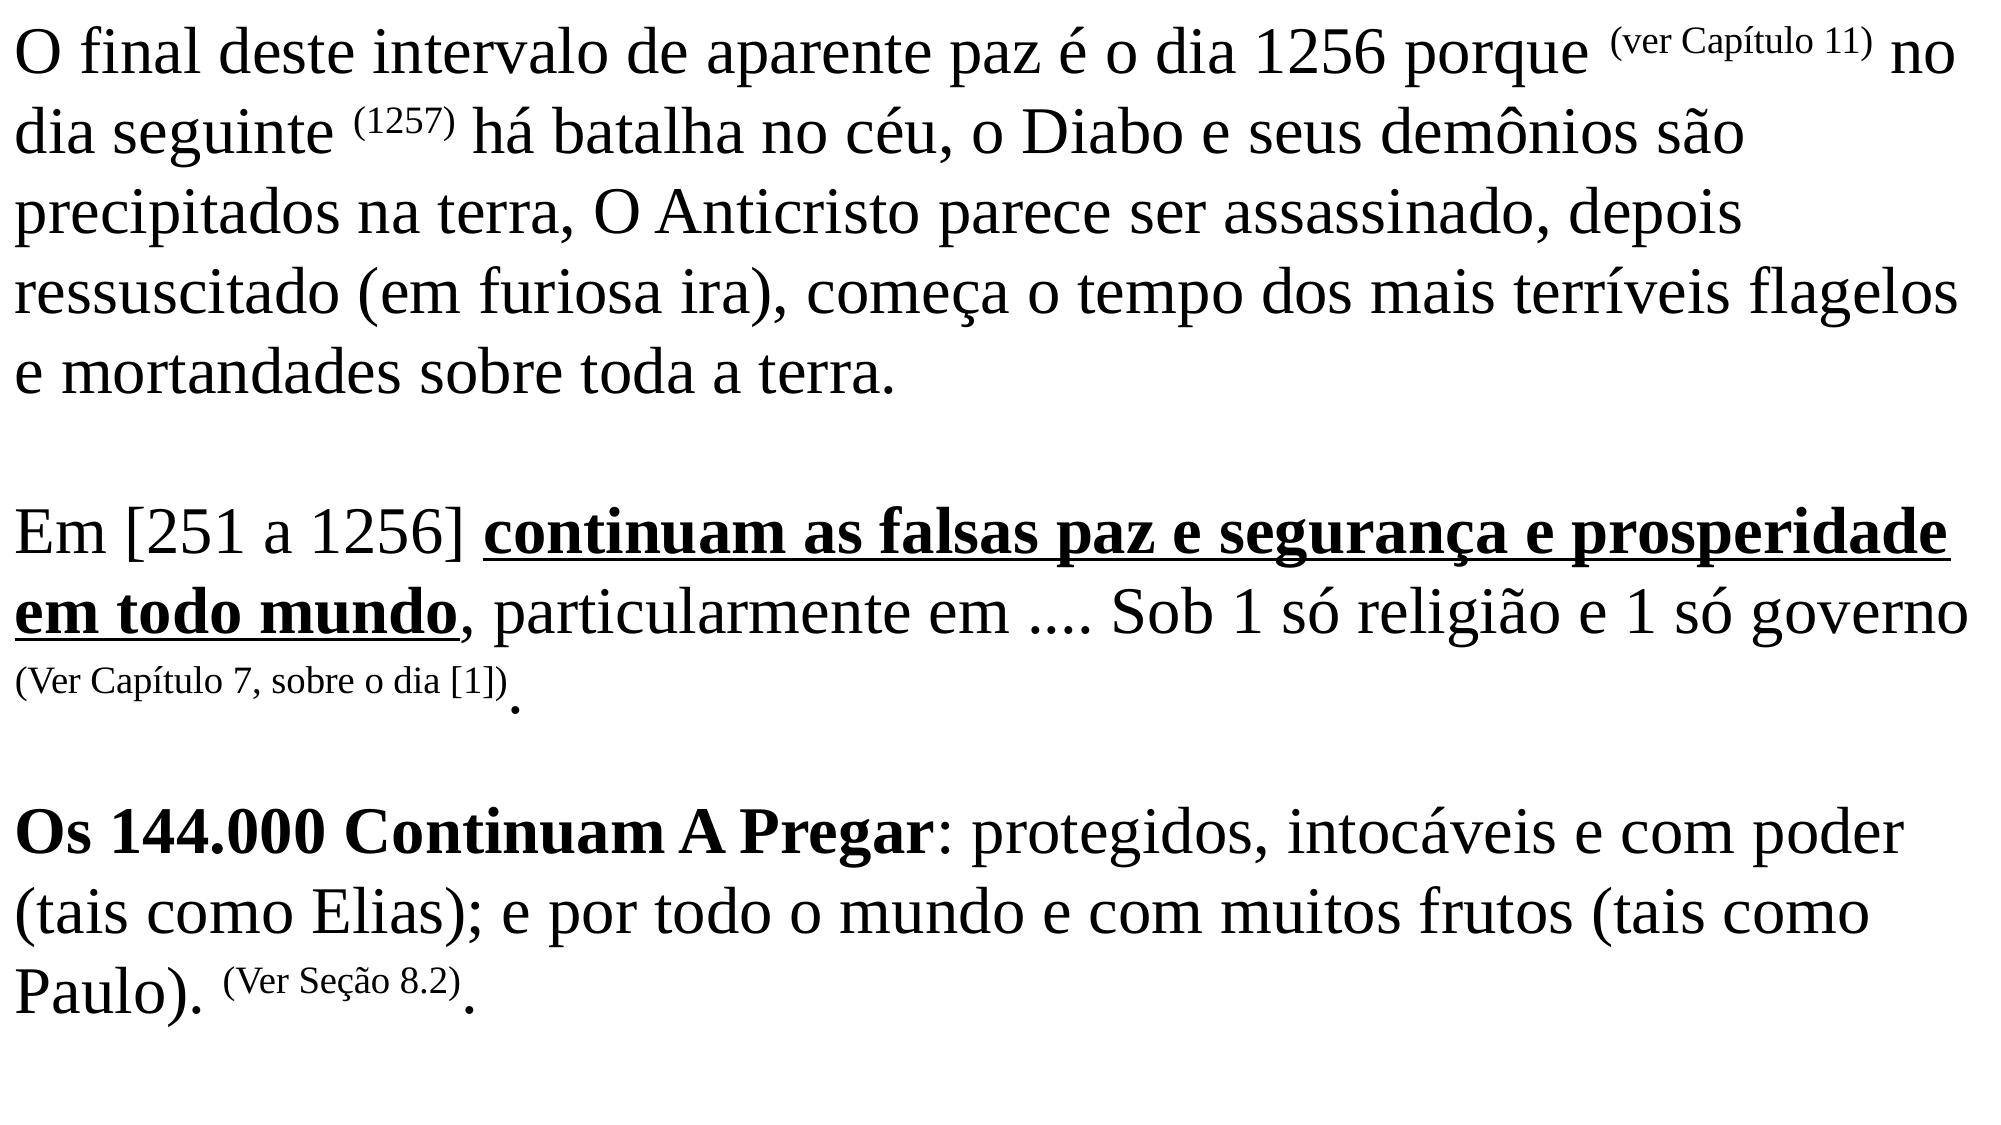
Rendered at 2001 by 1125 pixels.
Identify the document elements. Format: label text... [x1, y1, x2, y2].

text_box O final deste intervalo de aparente paz é o dia 1256 porque (ver Capítulo 11) no dia seguinte (1257) há batalha no céu, o Diabo e seus demônios são precipitados na terra, O Anticristo parece ser assassinado, depois ressuscitado (em furiosa ira), começa o tempo dos mais terríveis flagelos e mortandades sobre toda a terra. Em [251 a 1256] continuam as falsas paz e segurança e prosperidade em todo mundo, particularmente em .... Sob 1 só religião e 1 só governo (Ver Capítulo 7, sobre o dia [1]). Os 144.000 Continuam A Pregar: protegidos, intocáveis e com poder (tais como Elias); e por todo o mundo e com muitos frutos (tais como Paulo). (Ver Seção 8.2). [0, 0, 2000, 1080]
